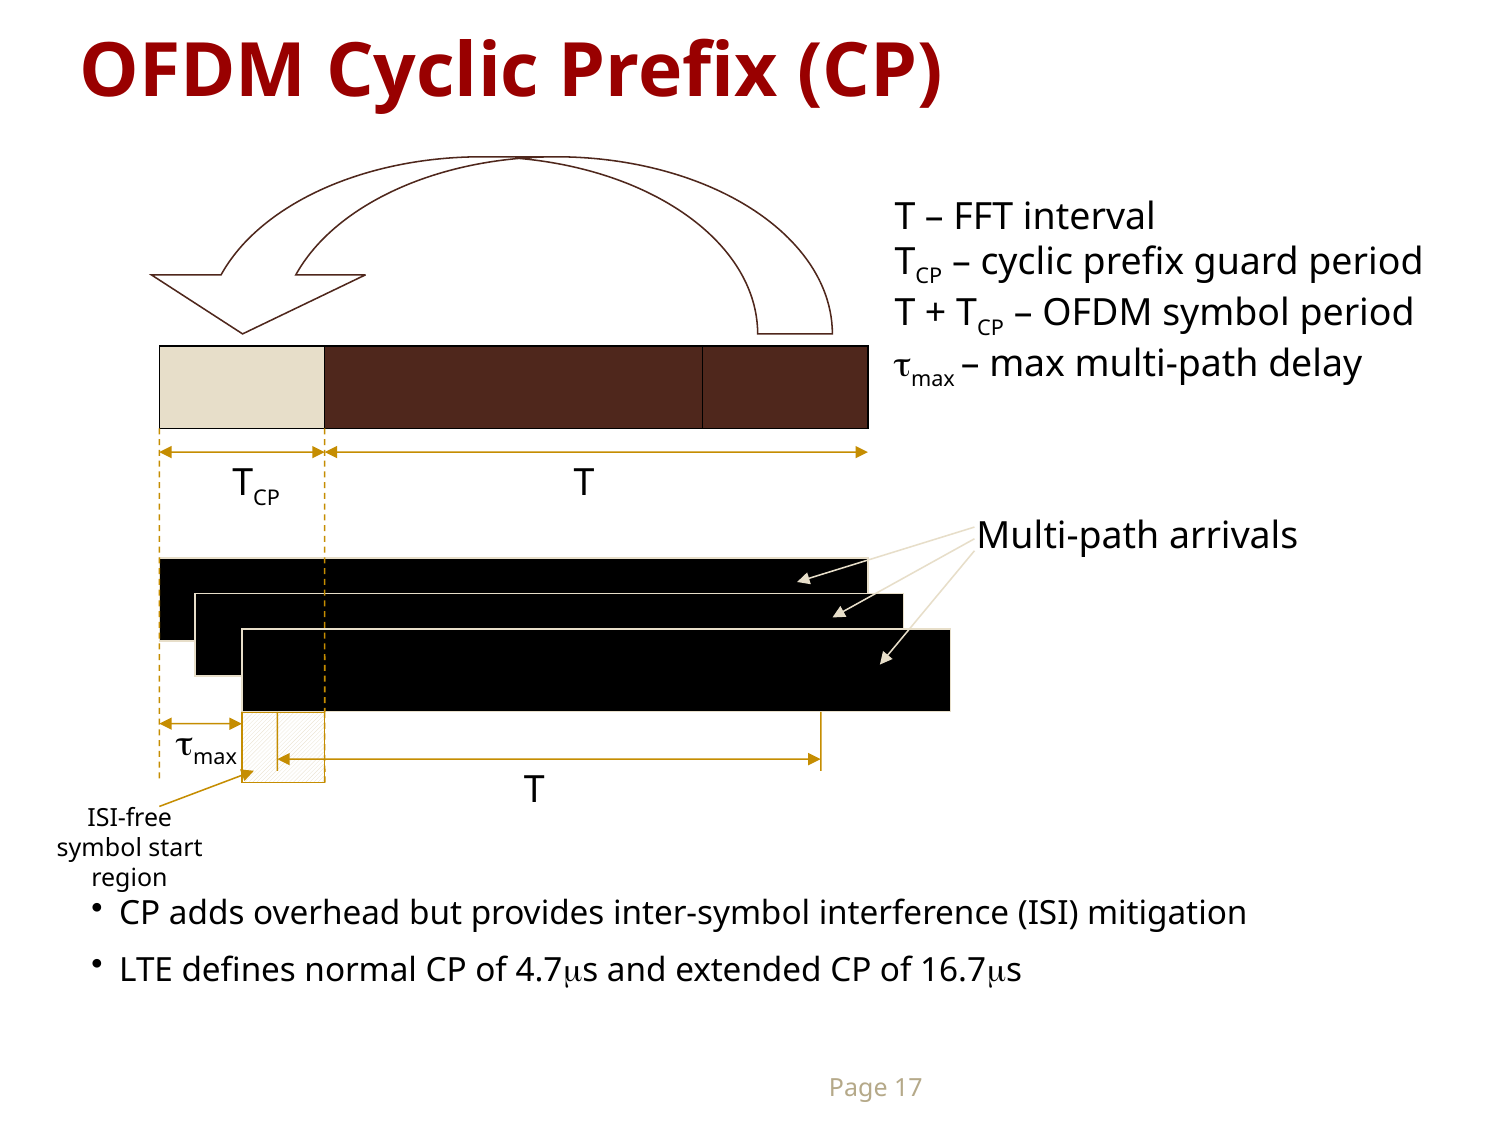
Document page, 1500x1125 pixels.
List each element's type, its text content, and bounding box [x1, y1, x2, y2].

text_box Multi-path arrivals [961, 503, 1314, 564]
text_box OFDM Cyclic Prefix (CP) [64, 30, 963, 102]
text_box [160, 445, 217, 459]
slide_number Page 17 [587, 1034, 938, 1113]
text_box [610, 445, 868, 459]
text_box T [509, 758, 560, 818]
text_box [194, 593, 904, 677]
text_box [325, 345, 702, 429]
text_box [159, 558, 868, 641]
text_box T [558, 451, 610, 511]
text_box ISI-free symbol start region [29, 794, 231, 900]
text_box tmax [161, 710, 253, 777]
text_box CP adds overhead but provides inter-symbol interference (ISI) mitigation LTE defines normal CP of 4.7ms and extended CP of 16.7ms [76, 884, 1424, 996]
text_box [159, 345, 325, 429]
text_box [241, 712, 325, 783]
text_box TCP [217, 451, 295, 517]
text_box [325, 445, 558, 459]
text_box [879, 564, 964, 665]
text_box [278, 752, 509, 766]
text_box [241, 629, 951, 712]
text_box [295, 445, 324, 459]
text_box T – FFT interval TCP – cyclic prefix guard period T + TCP – OFDM symbol period tmax – max multi-path delay [879, 184, 1463, 398]
text_box [560, 752, 820, 766]
text_box [797, 531, 961, 585]
text_box [159, 769, 254, 807]
text_box [151, 156, 833, 334]
text_box [702, 345, 868, 429]
text_box [832, 546, 961, 618]
